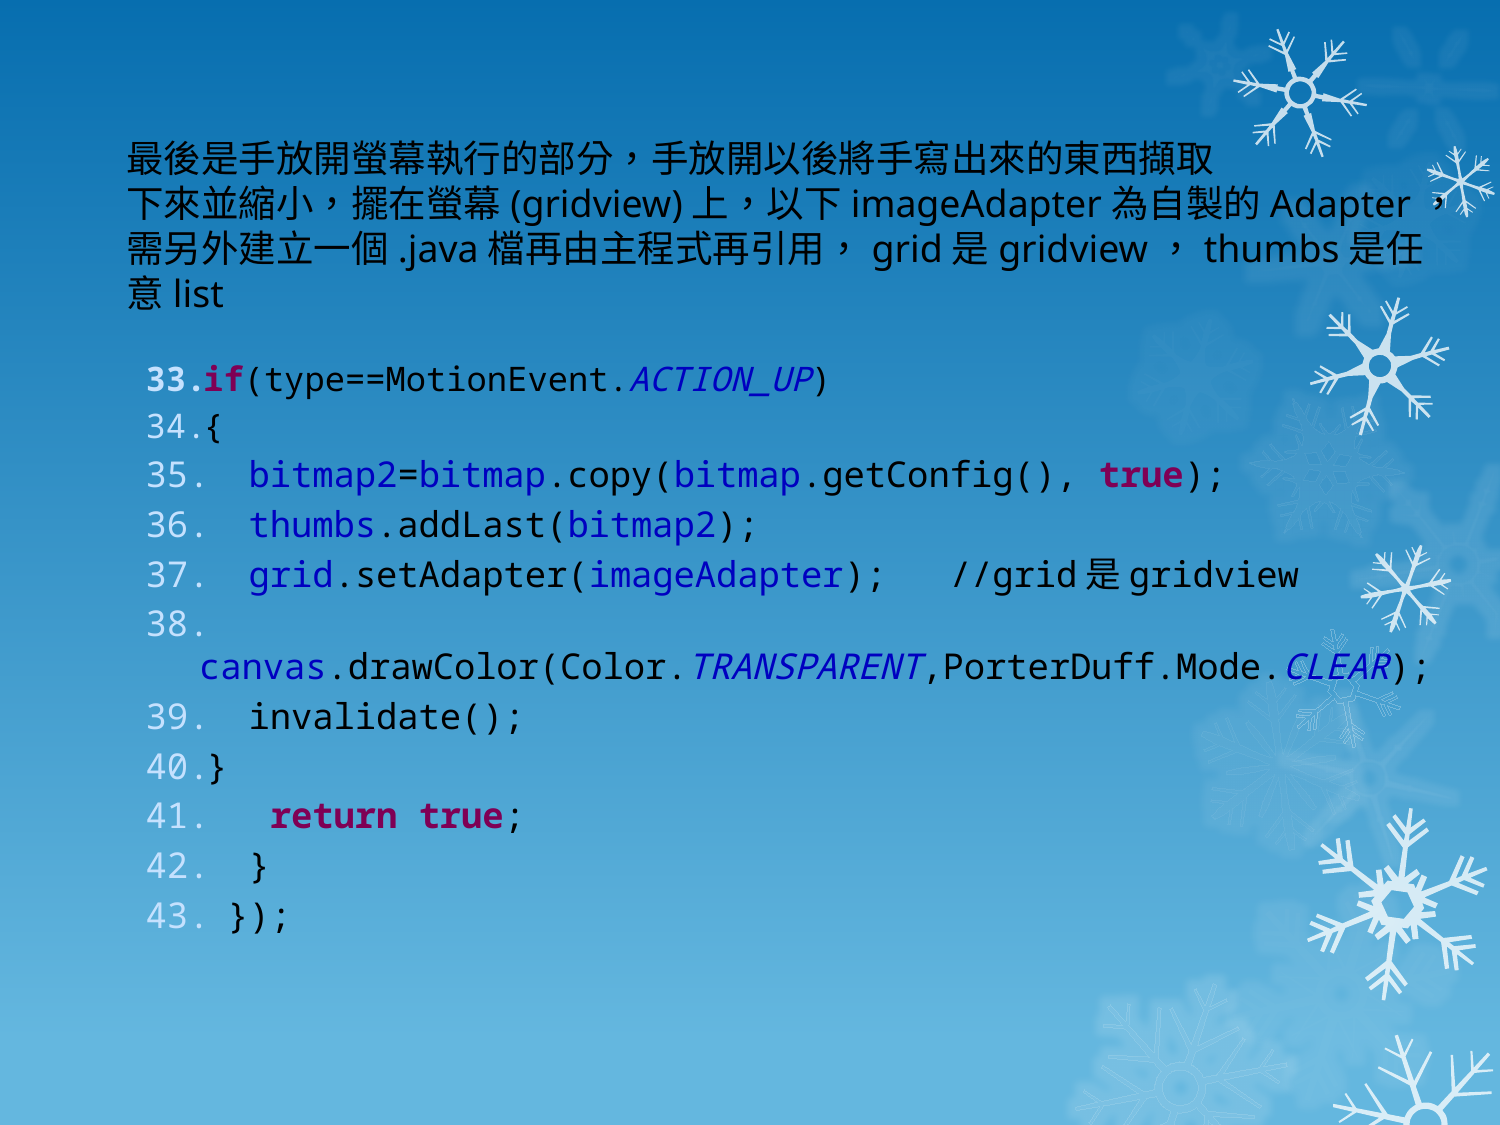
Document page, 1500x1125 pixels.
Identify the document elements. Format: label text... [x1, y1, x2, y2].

text_box 最後是手放開螢幕執行的部分，手放開以後將手寫出來的東西擷取 下來並縮小，擺在螢幕(gridview)上，以下imageAdapter為自製的Adapter， 需另外建立一個.java檔再由主程式再引用，grid是gridview，thumbs是任 意list [111, 127, 1473, 323]
list if(type==MotionEvent.ACTION_UP) { bitmap2=bitmap.copy(bitmap.getConfig(), true); thumbs.addLast(bitmap2); grid.setAdapter(imageAdapter); //grid是gridview canvas.drawColor(Color.TRANSPARENT,PorterDuff.Mode.CLEAR); invalidate(); } return true; } }); [130, 349, 1454, 976]
